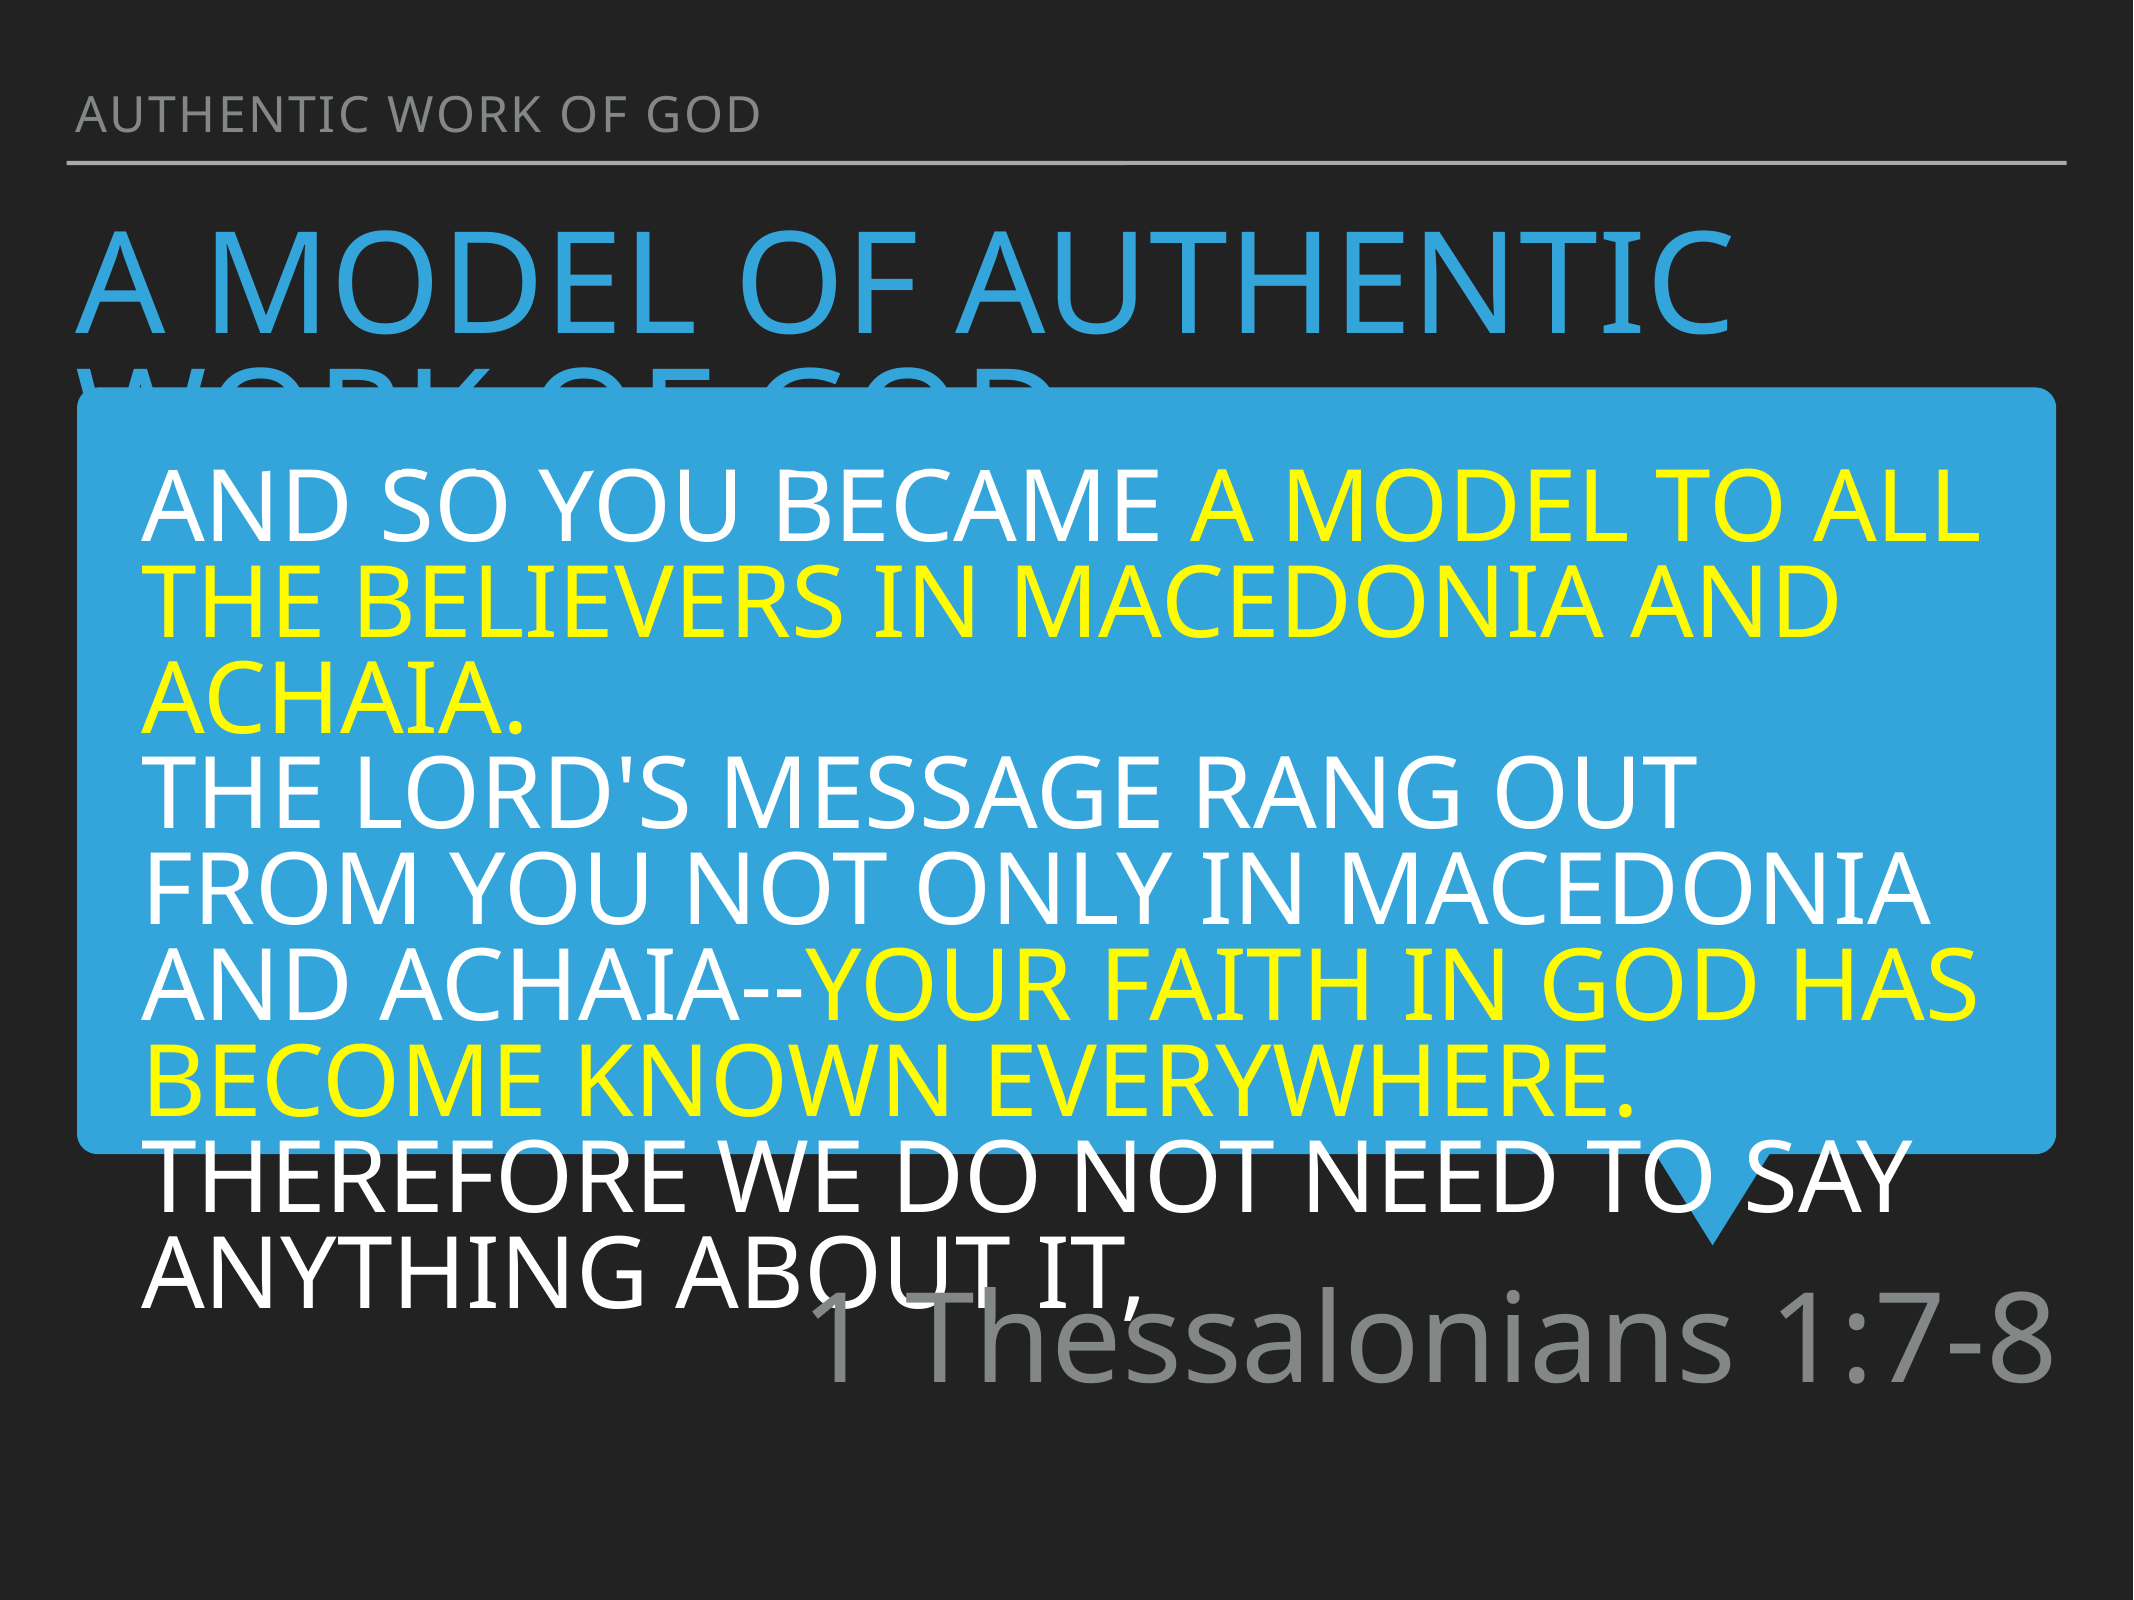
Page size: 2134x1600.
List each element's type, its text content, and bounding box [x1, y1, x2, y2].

list 1 Thessalonians 1:7-8 [66, 1277, 2068, 1600]
list And so you became a model to all the believers in Macedonia and Achaia. The Lord's message rang out from you not only in Macedonia and Achaia--your faith in God has become known everywhere. Therefore we do not need to say anything about it, [132, 455, 2002, 1078]
title a model of authentic work of god [66, 216, 2068, 337]
list authentic work of god [66, 74, 1901, 151]
